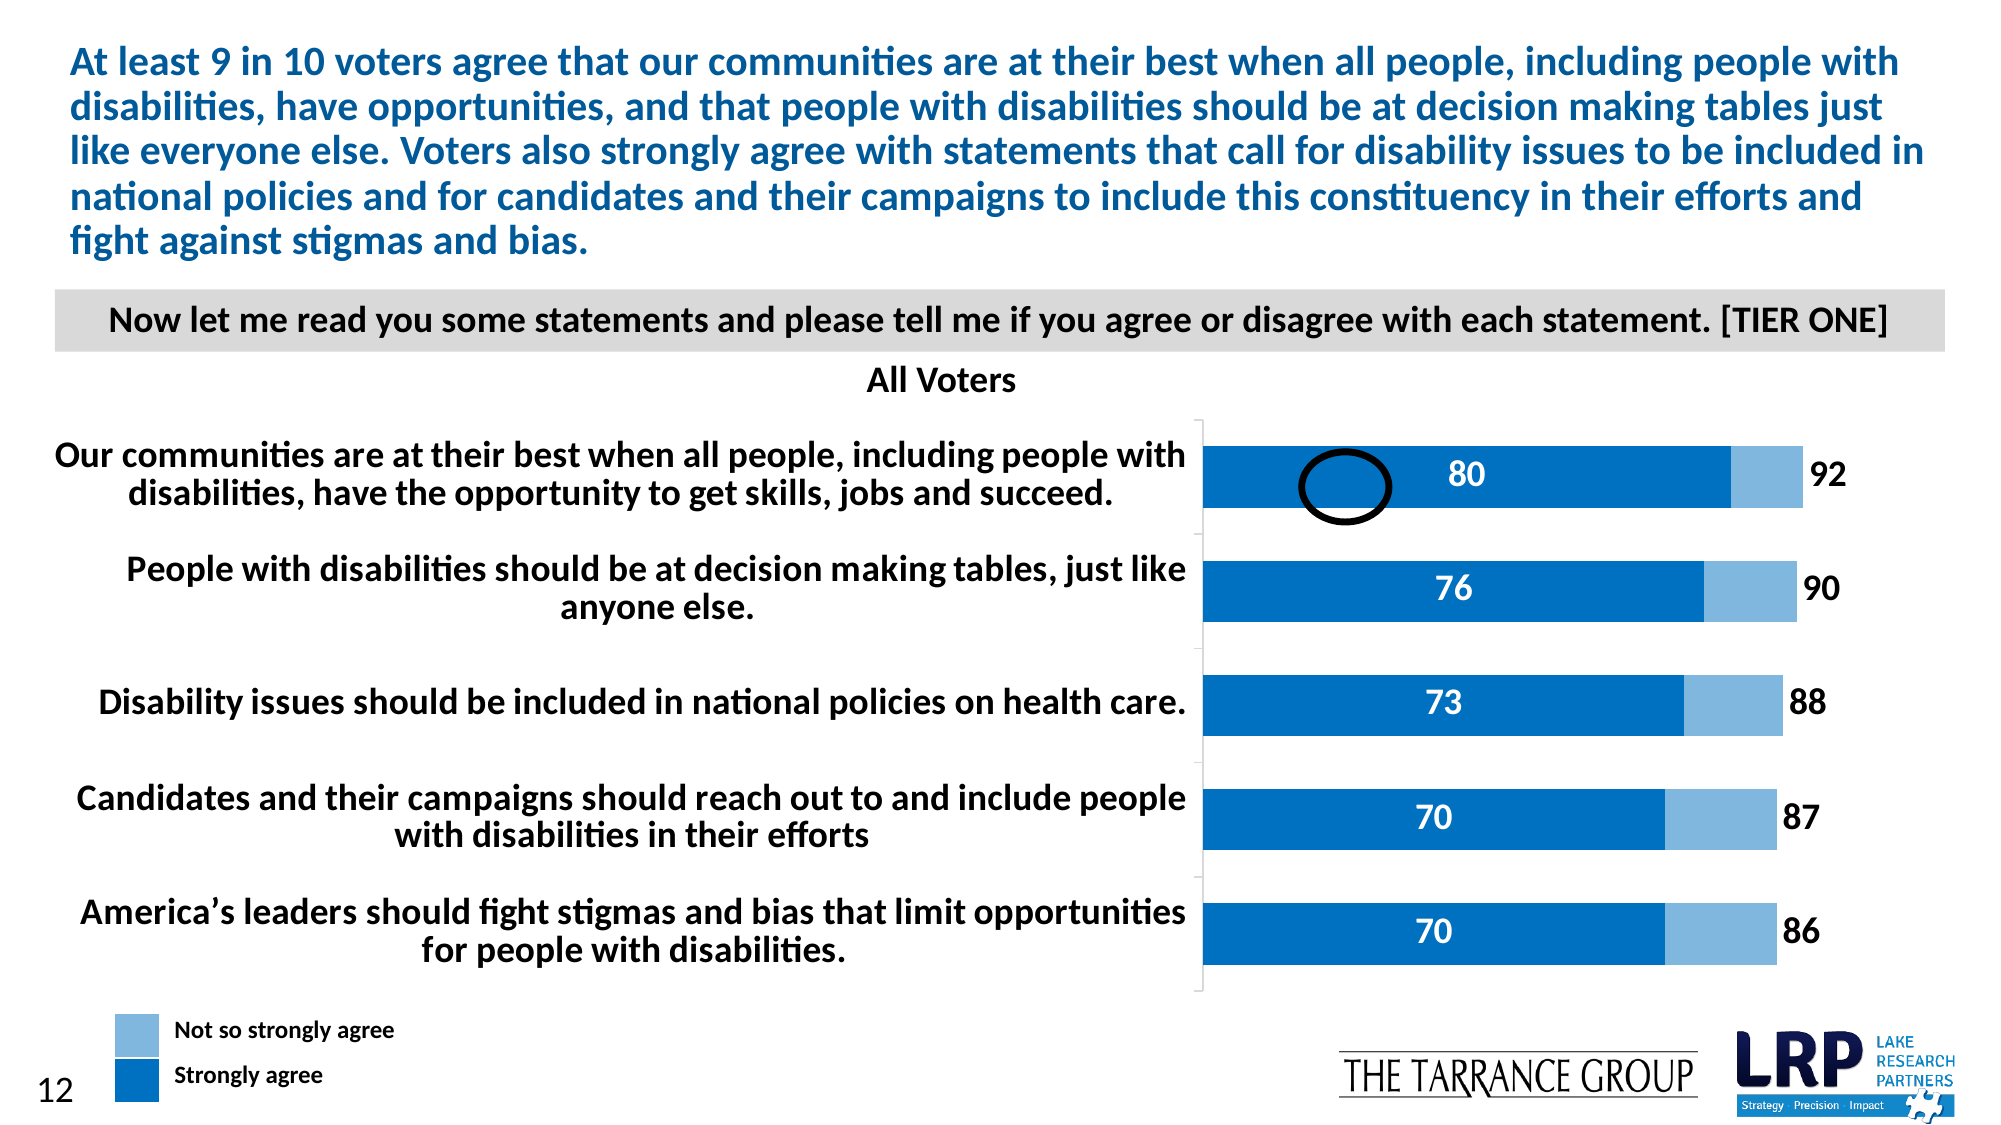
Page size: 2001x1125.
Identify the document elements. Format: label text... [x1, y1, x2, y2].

text_box All Voters [851, 347, 1061, 408]
text_box Now let me read you some statements and please tell me if you agree or disagree with each statement. [TIER ONE] [54, 289, 1945, 352]
chart [54, 408, 1900, 1004]
title At least 9 in 10 voters agree that our communities are at their best when all people, including people with disabilities, have opportunities, and that people with disabilities should be at decision making tables just like everyone else. Voters also strongly agree with statements that call for disability issues to be included in national policies and for candidates and their campaigns to include this constituency in their efforts and fight against stigmas and bias. [54, 43, 1945, 260]
table_header Not so strongly agree [160, 1014, 436, 1057]
picture [1337, 1042, 1700, 1103]
table_header [115, 1014, 159, 1057]
picture [1735, 1030, 1958, 1125]
table_cell Strongly agree [160, 1059, 436, 1102]
table_cell [115, 1059, 159, 1102]
